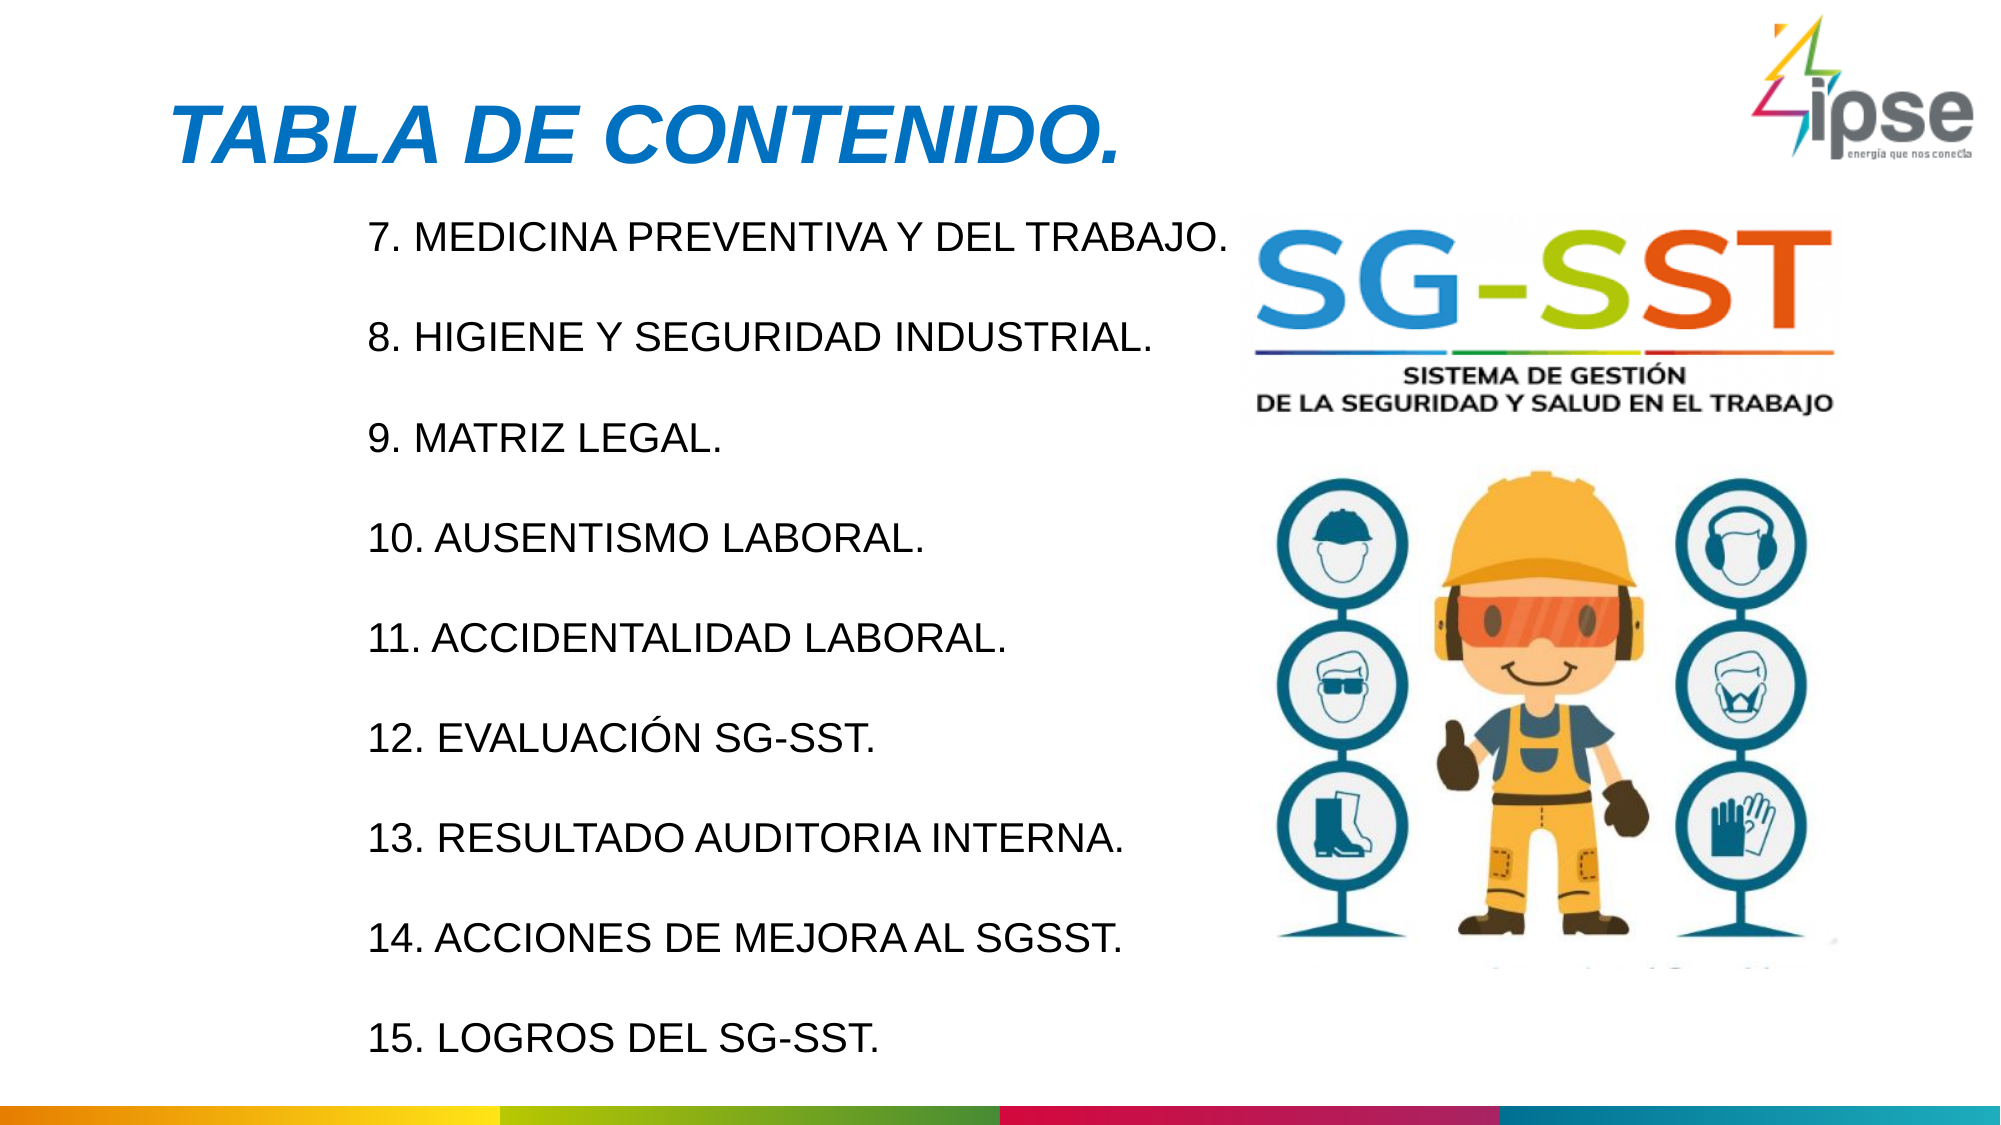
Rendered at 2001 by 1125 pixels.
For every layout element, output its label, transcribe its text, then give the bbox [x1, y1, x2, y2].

text_box TABLA DE CONTENIDO. [115, 37, 1177, 235]
text_box 7. MEDICINA PREVENTIVA Y DEL TRABAJO. 8. HIGIENE Y SEGURIDAD INDUSTRIAL. 9. MATRIZ LEGAL. 10. AUSENTISMO LABORAL. 11. ACCIDENTALIDAD LABORAL. 12. EVALUACIÓN SG-SST. 13. RESULTADO AUDITORIA INTERNA. 14. ACCIONES DE MEJORA AL SGSST. 15. LOGROS DEL SG-SST. [351, 299, 1364, 972]
picture [1240, 212, 1844, 969]
picture [1713, 0, 2000, 199]
